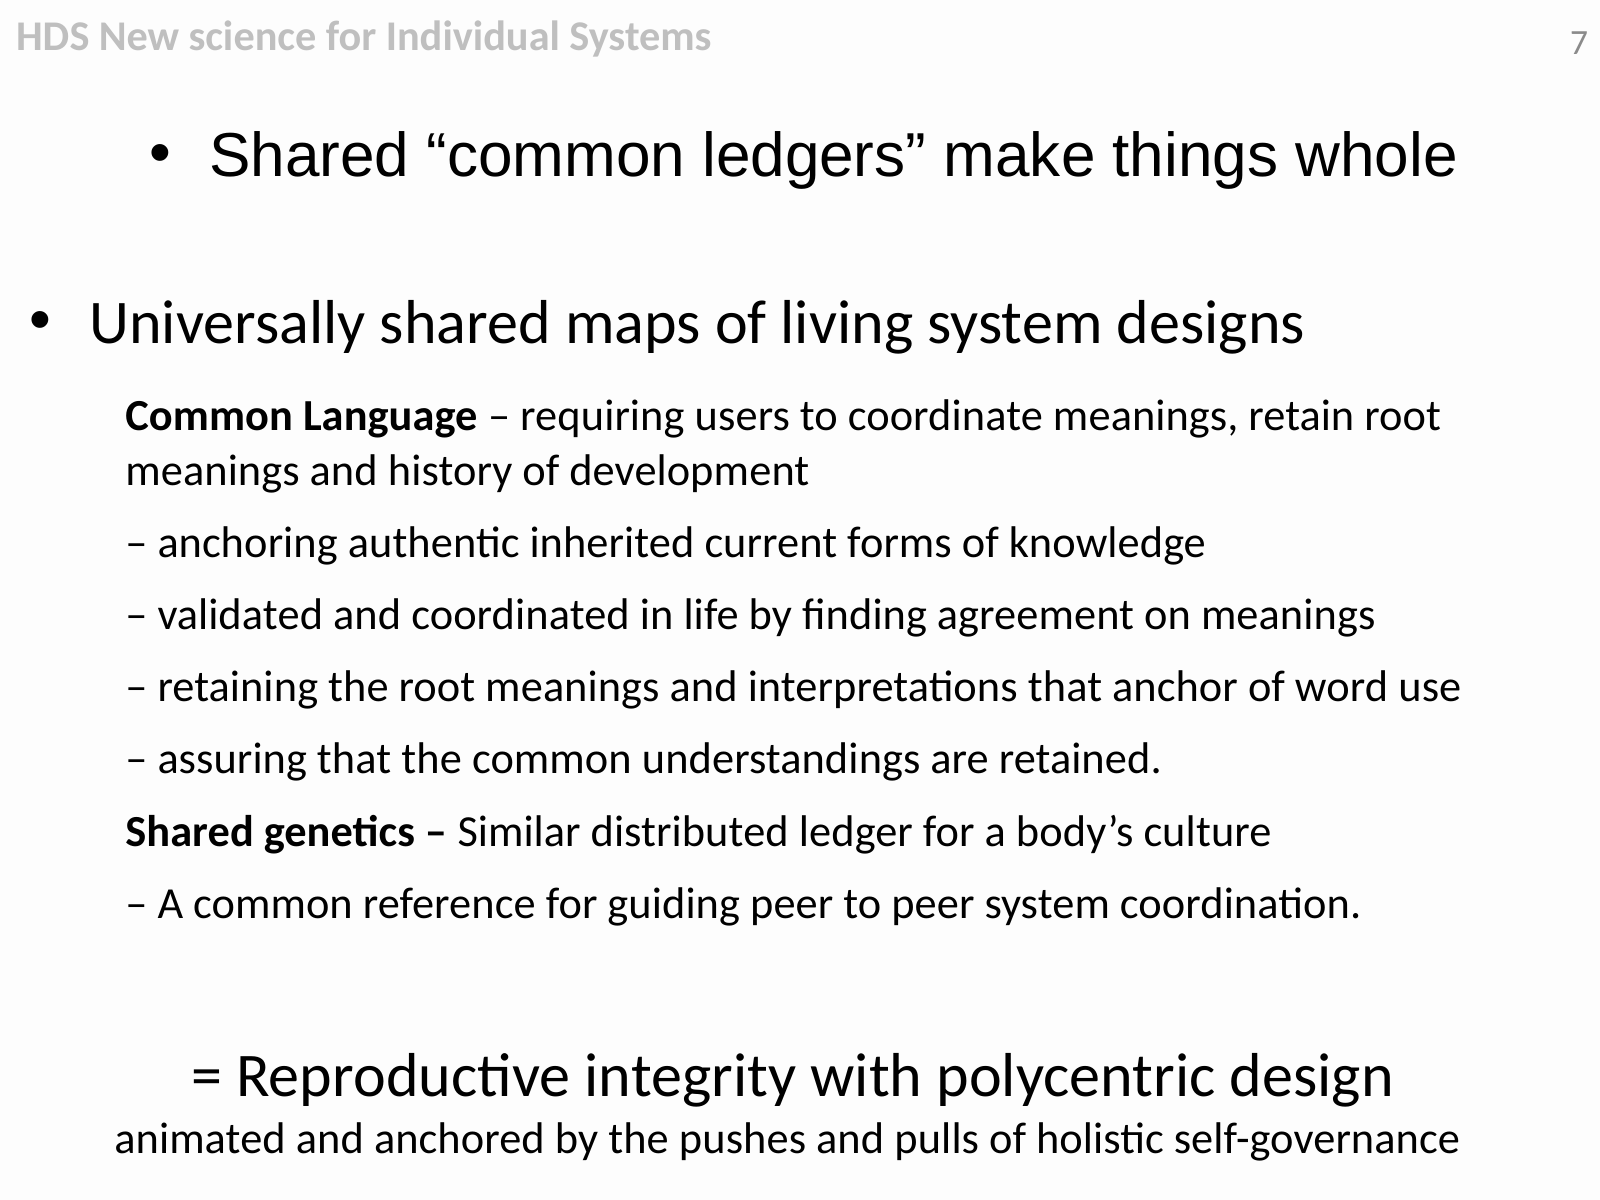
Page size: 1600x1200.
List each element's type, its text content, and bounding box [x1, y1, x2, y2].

text_box Universally shared maps of living system designs Common Language – requiring users to coordinate meanings, retain root meanings and history of development – anchoring authentic inherited current forms of knowledge – validated and coordinated in life by finding agreement on meanings – retaining the root meanings and interpretations that anchor of word use – assuring that the common understandings are retained. Shared genetics – Similar distributed ledger for a body’s culture – A common reference for guiding peer to peer system coordination. [13, 269, 1555, 360]
slide_number 7 [1533, 0, 1600, 80]
text_box Shared “common ledgers” make things whole [133, 106, 1495, 166]
text_box HDS New science for Individual Systems [0, 0, 1107, 67]
text_box = Reproductive integrity with polycentric design animated and anchored by the pushes and pulls of holistic self-governance [22, 1026, 1564, 1094]
